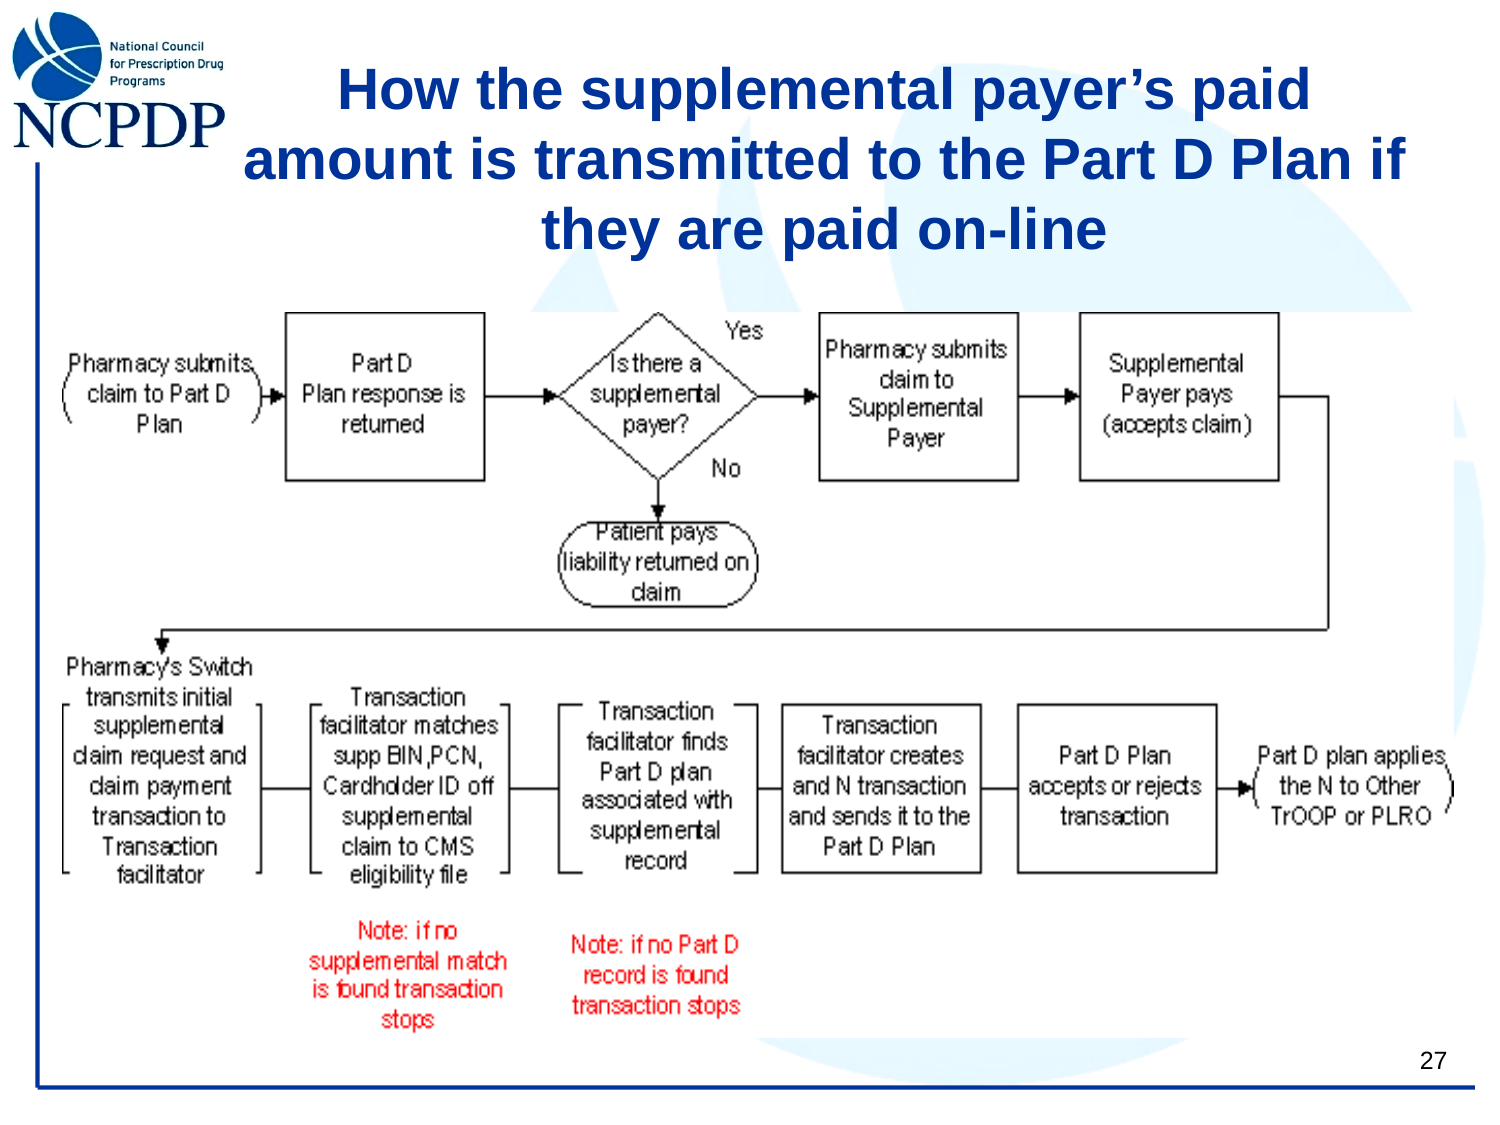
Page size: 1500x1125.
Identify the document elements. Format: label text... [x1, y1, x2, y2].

picture [62, 312, 1455, 1038]
picture [12, 12, 225, 148]
title How the supplemental payer’s paid amount is transmitted to the Part D Plan if they are paid on-line [212, 62, 1438, 251]
